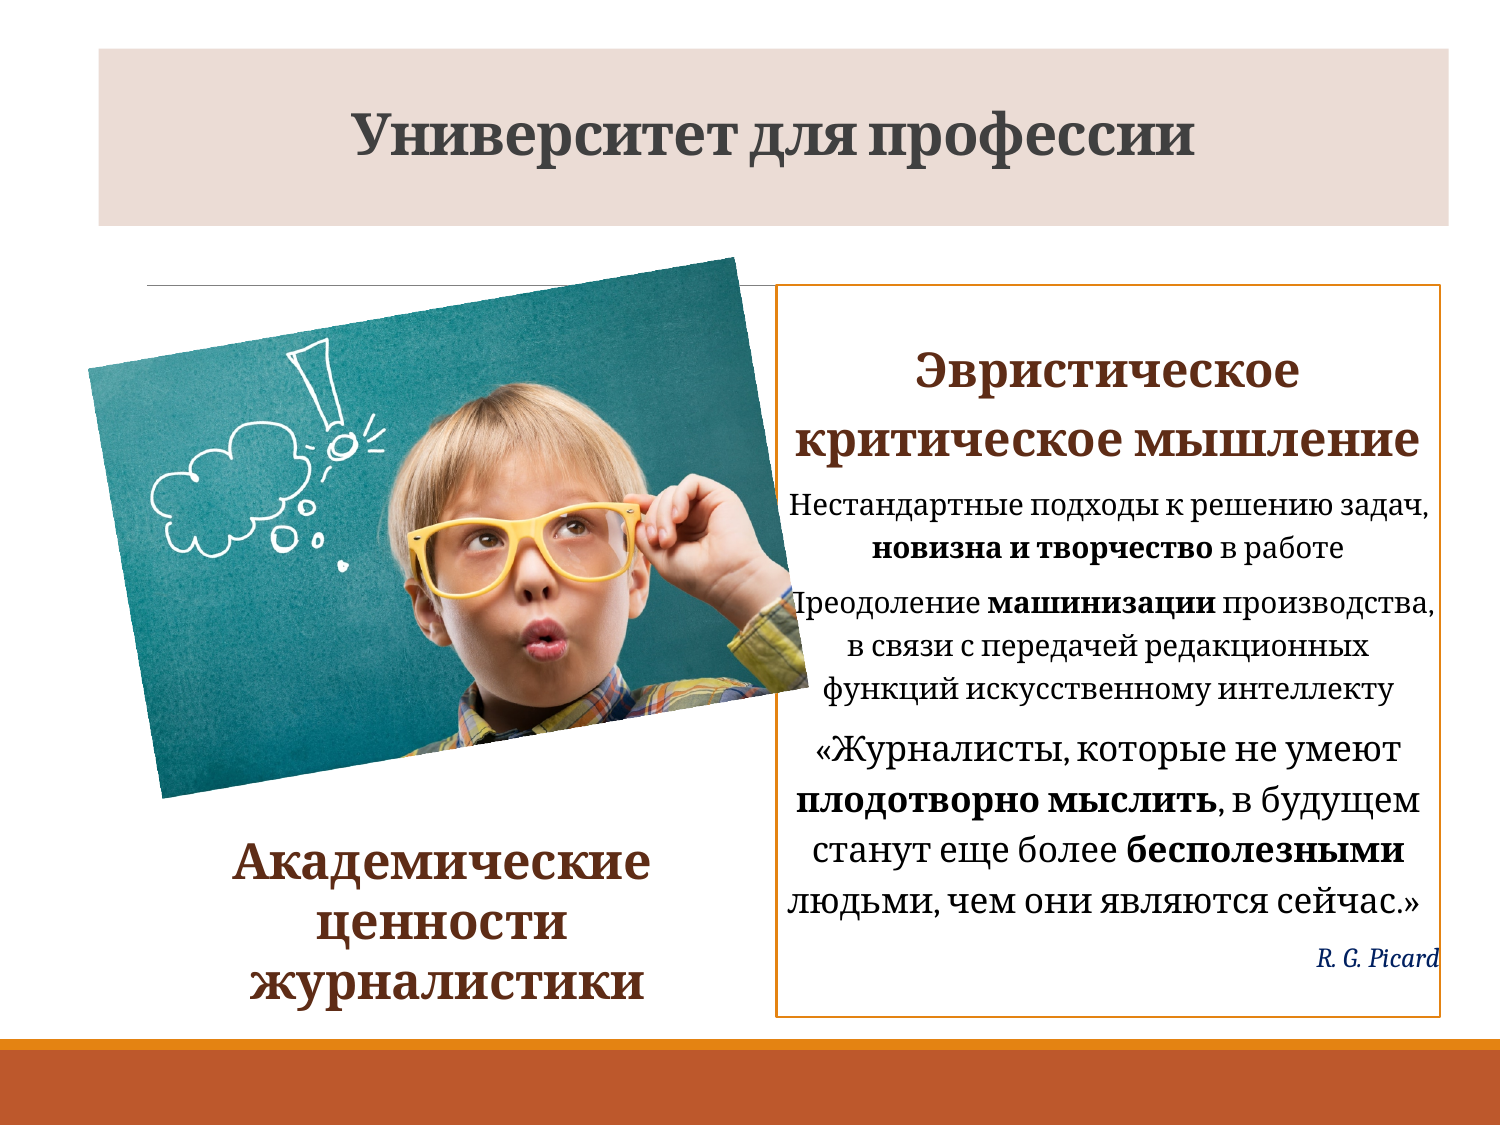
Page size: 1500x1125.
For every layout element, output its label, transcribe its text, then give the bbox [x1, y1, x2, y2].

list Эвристическое критическое мышление Нестандартные подходы к решению задач, новизна и творчество в работе Преодоление машинизации производства, в связи с передачей редакционных функций искусственному интеллекту «Журналисты, которые не умеют плодотворно мыслить, в будущем станут еще более бесполезными людьми, чем они являются сейчас.» R. G. Picard [775, 284, 1441, 1018]
title Университет для профессии [98, 48, 1449, 226]
text_box Академические ценности журналистики [217, 822, 678, 1017]
picture [89, 257, 809, 798]
